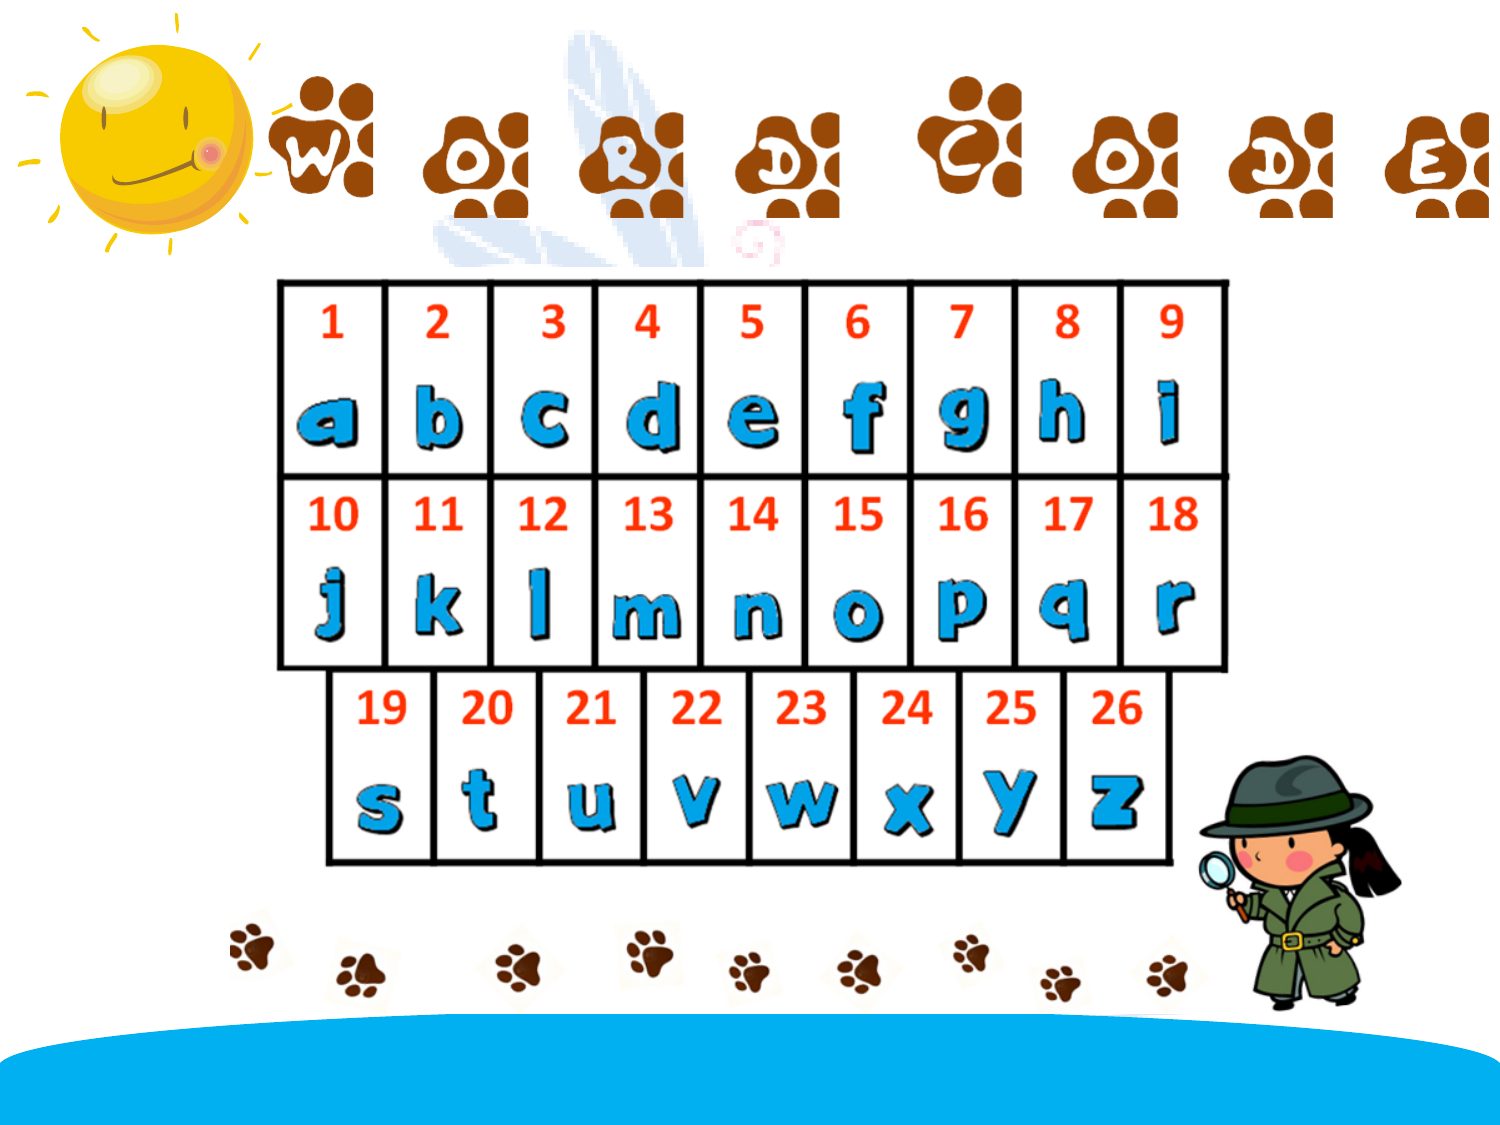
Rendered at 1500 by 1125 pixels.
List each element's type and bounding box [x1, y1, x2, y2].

picture [170, 42, 1500, 223]
picture [229, 266, 1405, 1015]
